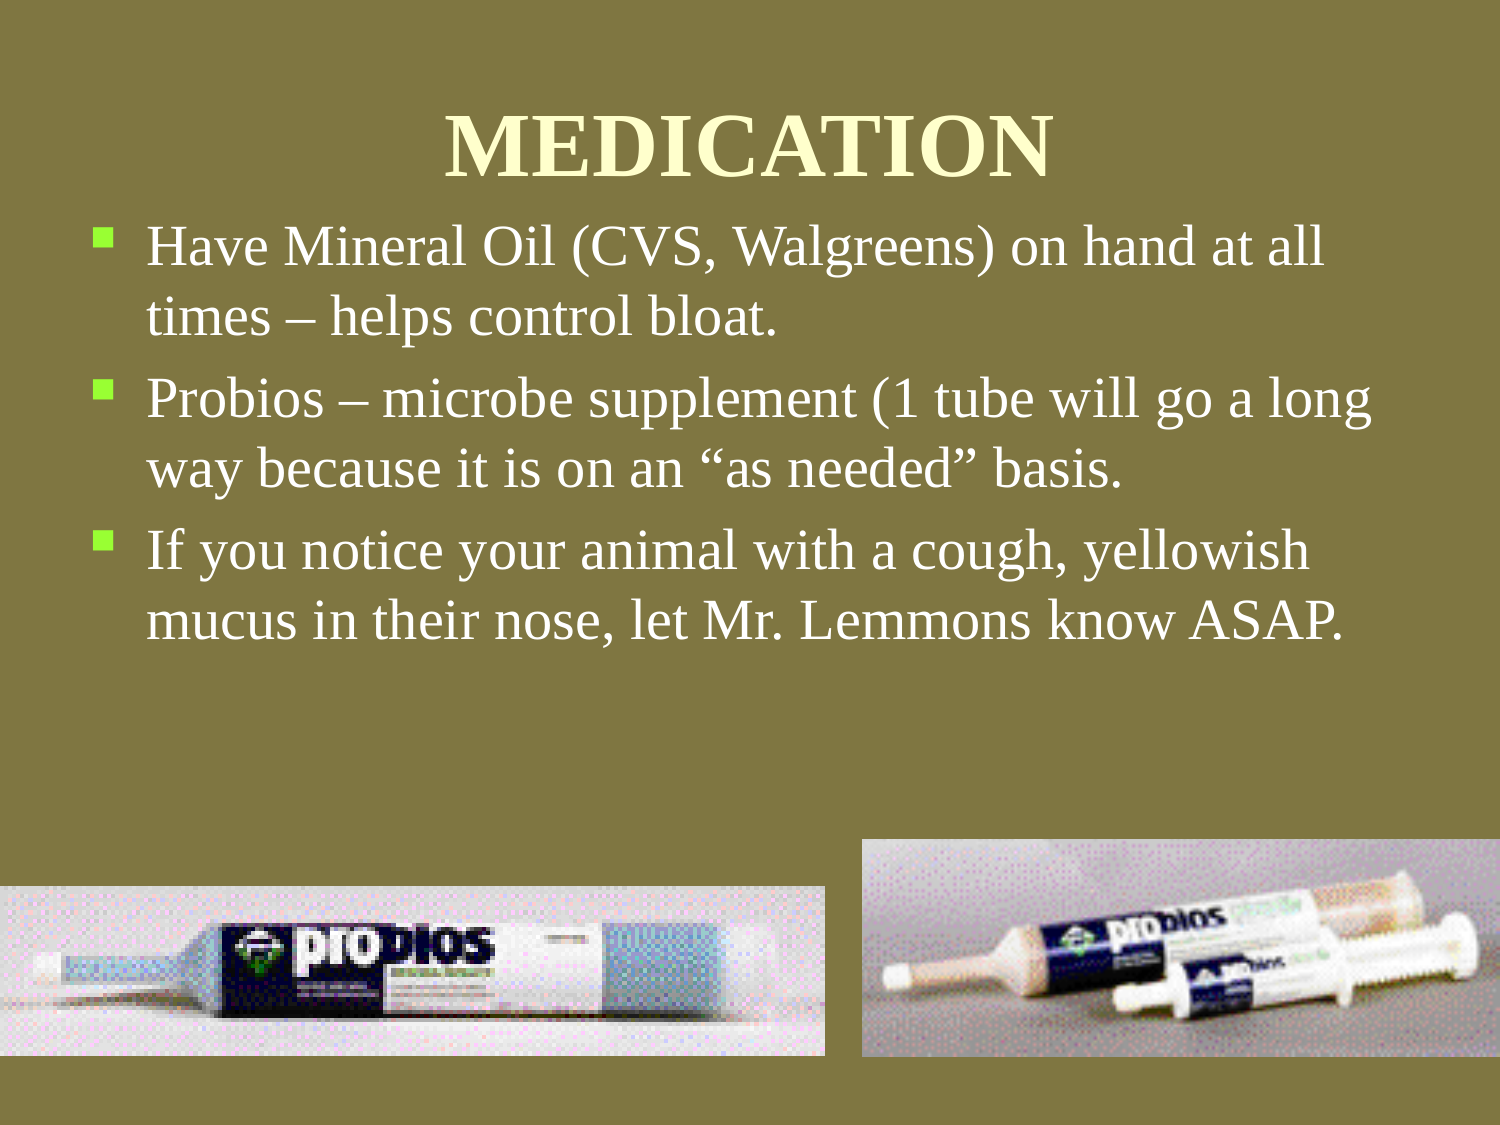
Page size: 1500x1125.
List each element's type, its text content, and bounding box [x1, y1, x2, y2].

title MEDICATION [75, 45, 1425, 200]
picture [862, 839, 1500, 1057]
list Have Mineral Oil (CVS, Walgreens) on hand at all times – helps control bloat. Probios – microbe supplement (1 tube will go a long way because it is on an “as needed” basis. If you notice your animal with a cough, yellowish mucus in their nose, let Mr. Lemmons know ASAP. [75, 200, 1425, 944]
picture [0, 886, 825, 1056]
